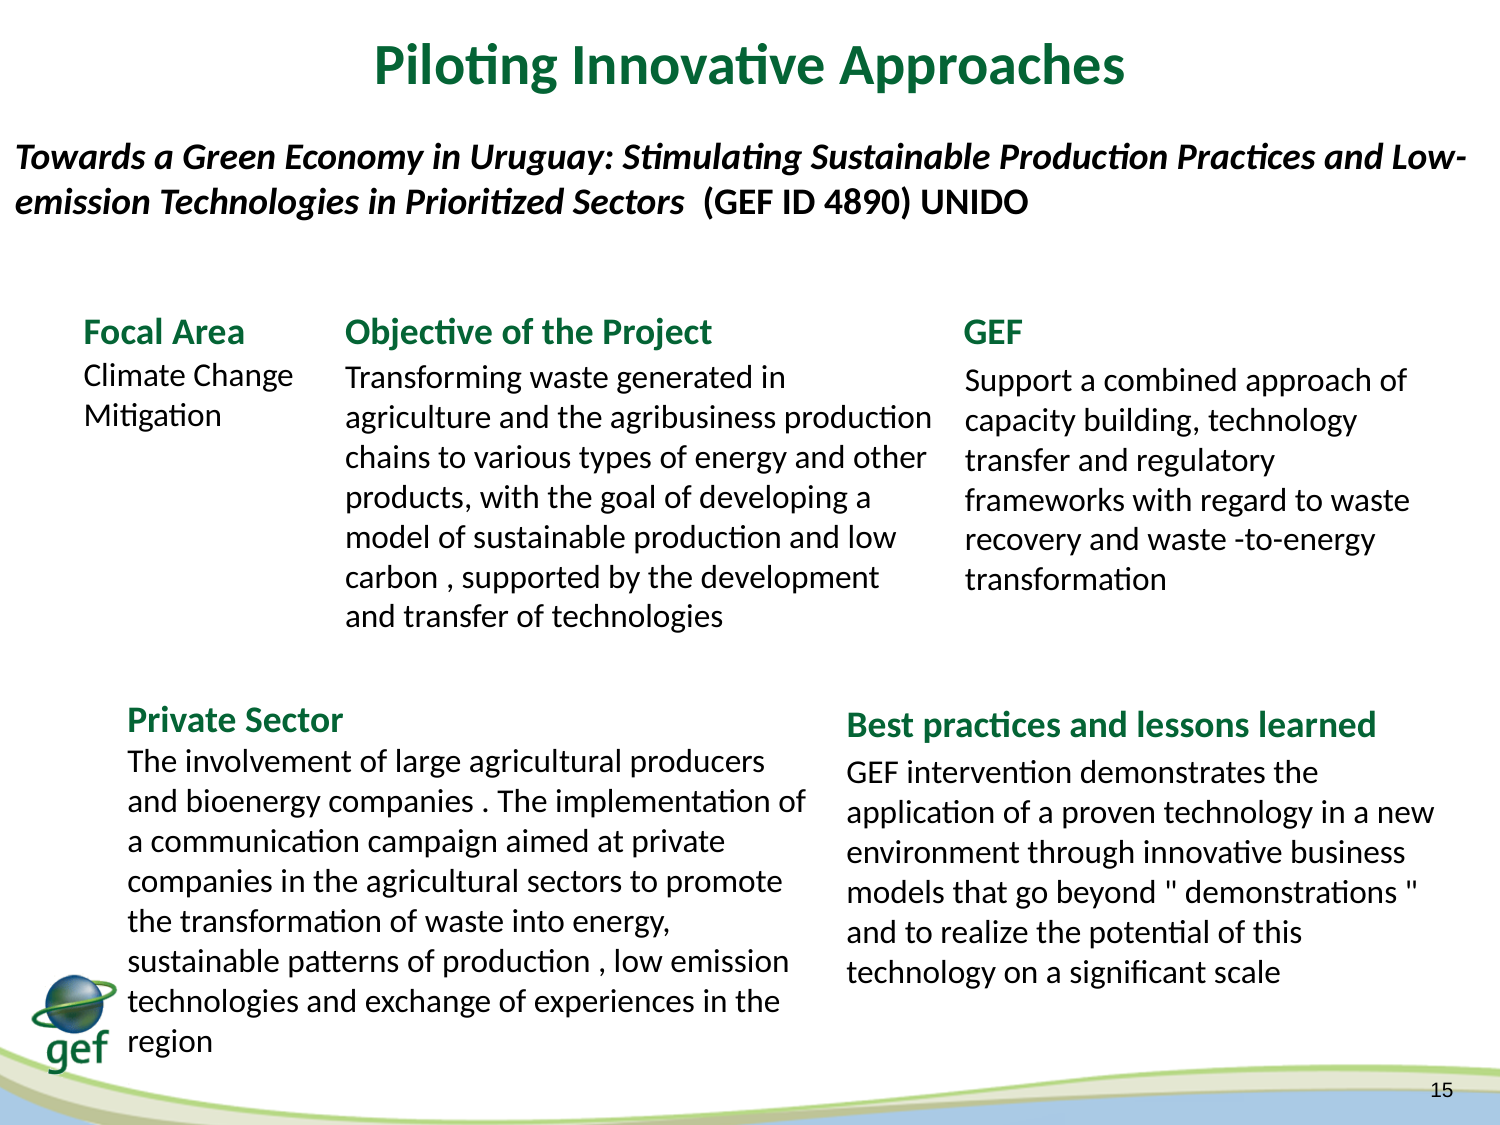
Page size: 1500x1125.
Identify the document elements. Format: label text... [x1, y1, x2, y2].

text_box Climate Change Mitigation [68, 345, 369, 441]
text_box The involvement of large agricultural producers and bioenergy companies . The implementation of a communication campaign aimed at private companies in the agricultural sectors to promote the transformation of waste into energy, sustainable patterns of production , low emission technologies and exchange of experiences in the region [112, 732, 832, 1067]
text_box Best practices and lessons learned [831, 692, 1407, 743]
text_box Private Sector [112, 687, 450, 732]
picture [0, 922, 1500, 1125]
text_box GEF [948, 299, 1187, 360]
text_box Transforming waste generated in agriculture and the agribusiness production chains to various types of energy and other products, with the goal of developing a model of sustainable production and low carbon , supported by the development and transfer of technologies [330, 347, 949, 642]
text_box Support a combined approach of capacity building, technology transfer and regulatory frameworks with regard to waste recovery and waste -to-energy transformation [950, 350, 1450, 605]
text_box Towards a Green Economy in Uruguay: Stimulating Sustainable Production Practices and Low-emission Technologies in Prioritized Sectors (GEF ID 4890) UNIDO [0, 124, 1500, 230]
text_box GEF intervention demonstrates the application of a proven technology in a new environment through innovative business models that go beyond " demonstrations " and to realize the potential of this technology on a significant scale [831, 743, 1475, 998]
text_box Objective of the Project [330, 299, 743, 347]
text_box Focal Area [68, 299, 307, 345]
text_box Piloting Innovative Approaches [108, 26, 1392, 97]
